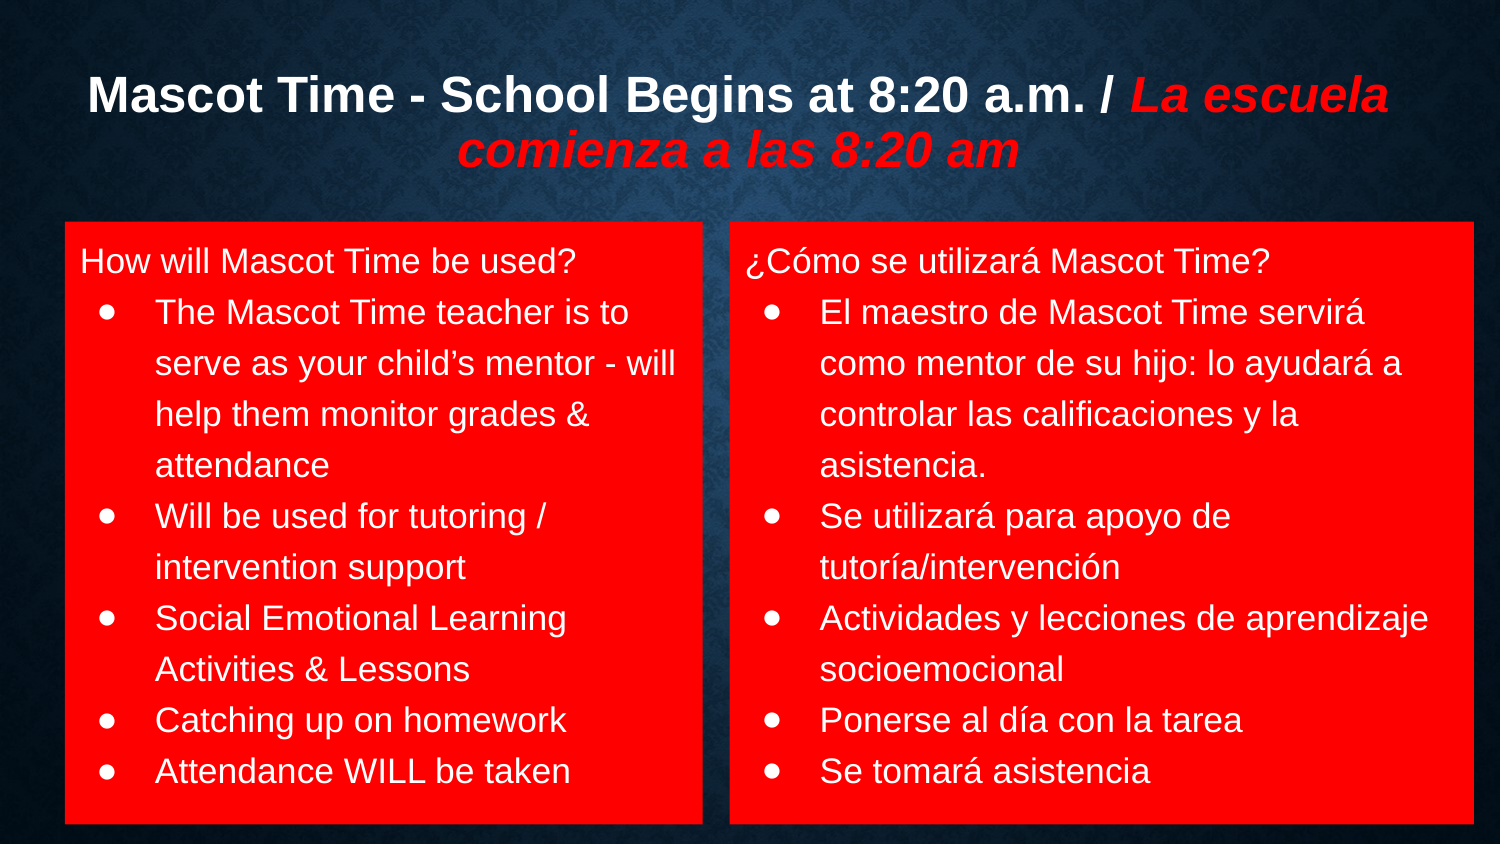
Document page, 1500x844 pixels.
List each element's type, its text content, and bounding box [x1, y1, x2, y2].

list ¿Cómo se utilizará Mascot Time? El maestro de Mascot Time servirá como mentor de su hijo: lo ayudará a controlar las calificaciones y la asistencia. Se utilizará para apoyo de tutoría/intervención Actividades y lecciones de aprendizaje socioemocional Ponerse al día con la tarea Se tomará asistencia [729, 221, 1474, 825]
picture [0, 0, 1500, 844]
title Mascot Time - School Begins at 8:20 a.m. / La escuela comienza a las 8:20 am [64, 60, 1414, 187]
list How will Mascot Time be used? The Mascot Time teacher is to serve as your child’s mentor - will help them monitor grades & attendance Will be used for tutoring / intervention support Social Emotional Learning Activities & Lessons Catching up on homework Attendance WILL be taken [64, 221, 703, 825]
